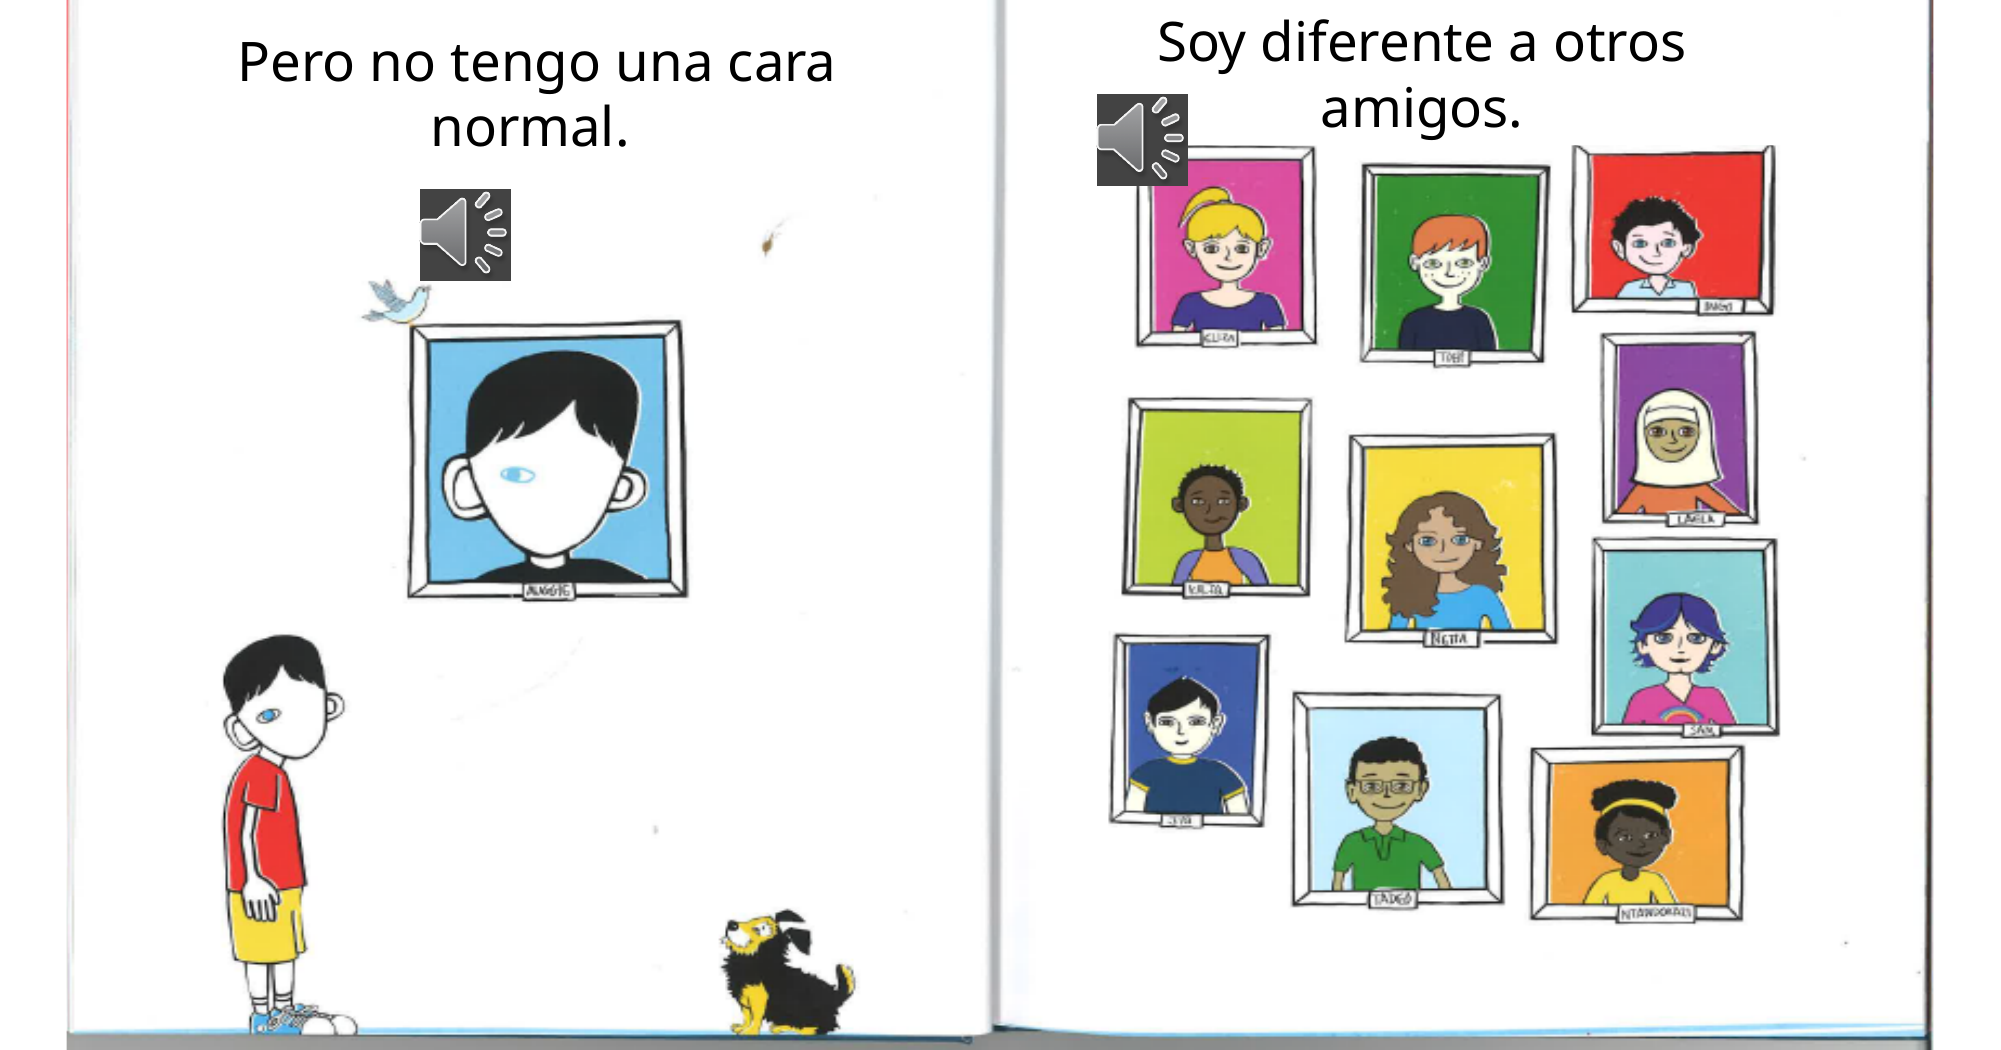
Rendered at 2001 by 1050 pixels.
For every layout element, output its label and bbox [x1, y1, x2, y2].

picture [418, 188, 513, 282]
list [66, 0, 1934, 1050]
picture [1095, 93, 1190, 187]
